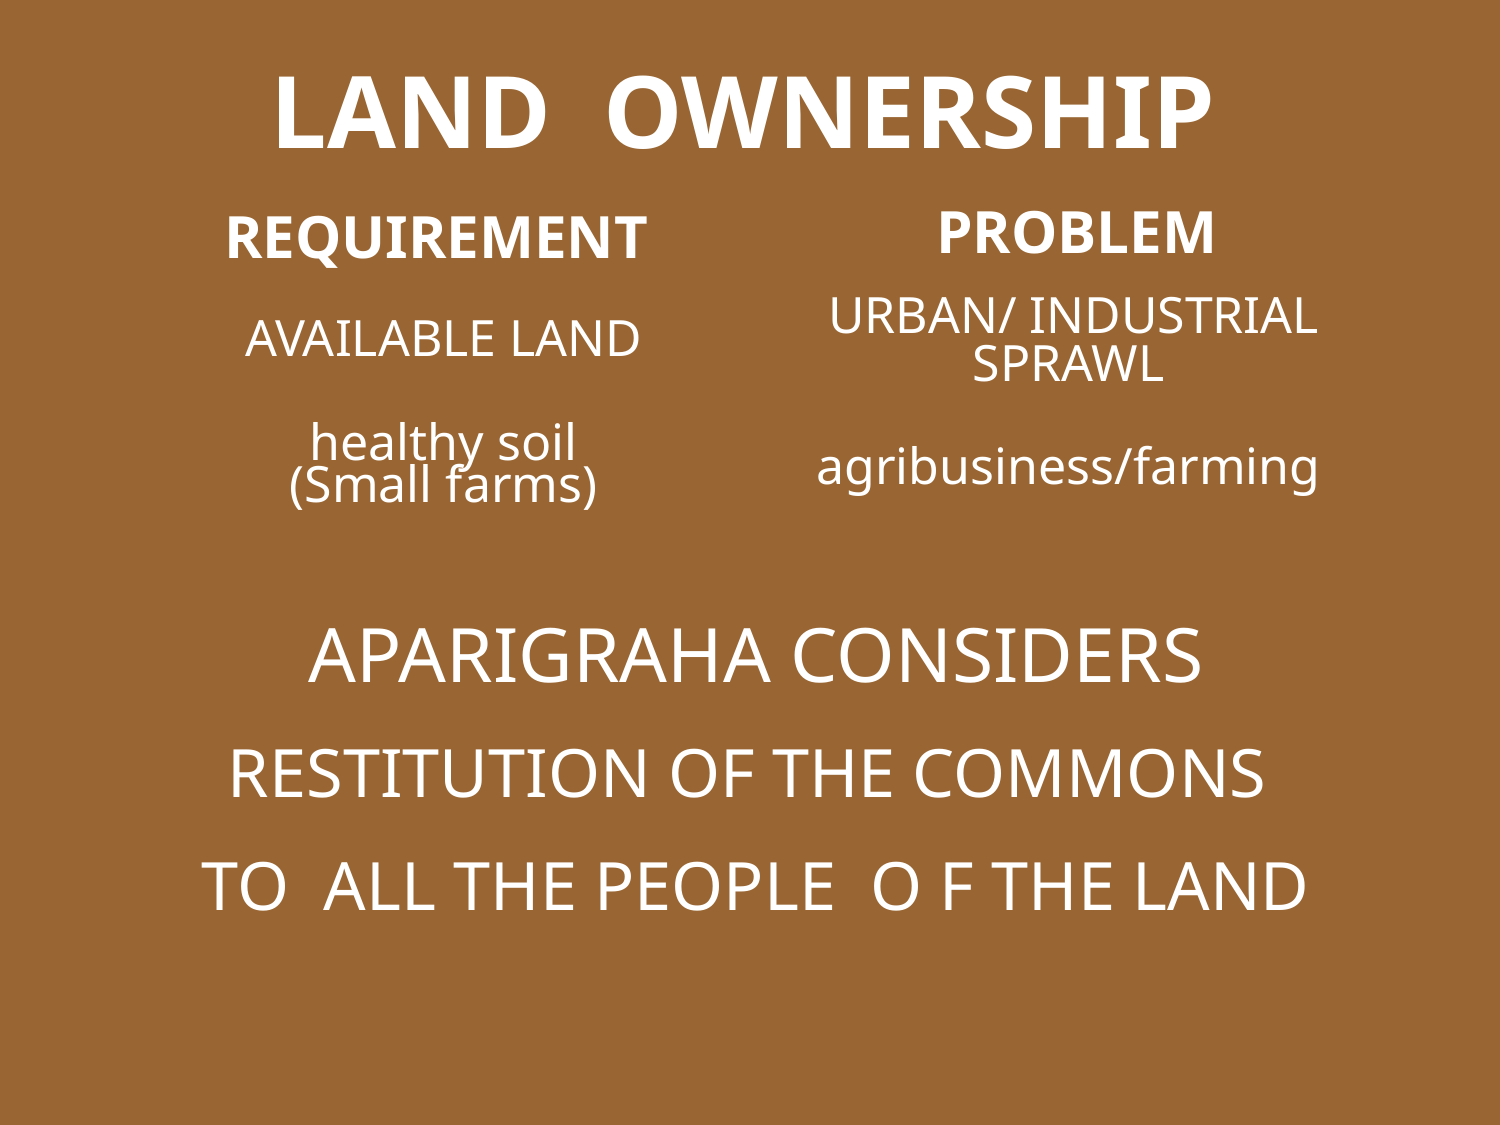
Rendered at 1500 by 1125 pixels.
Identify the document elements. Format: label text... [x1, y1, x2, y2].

text_box LAND OWNERSHIP [99, 0, 1463, 188]
text_box REQUIREMENT AVAILABLE LAND healthy soil (Small farms) [125, 174, 763, 463]
text_box PROBLEM URBAN/ INDUSTRIAL SPRAWL agribusiness/farming [737, 187, 1400, 475]
text_box APARIGRAHA CONSIDERS RESTITUTION OF THE COMMONS TO ALL THE PEOPLE O F THE LAND [124, 599, 1388, 932]
